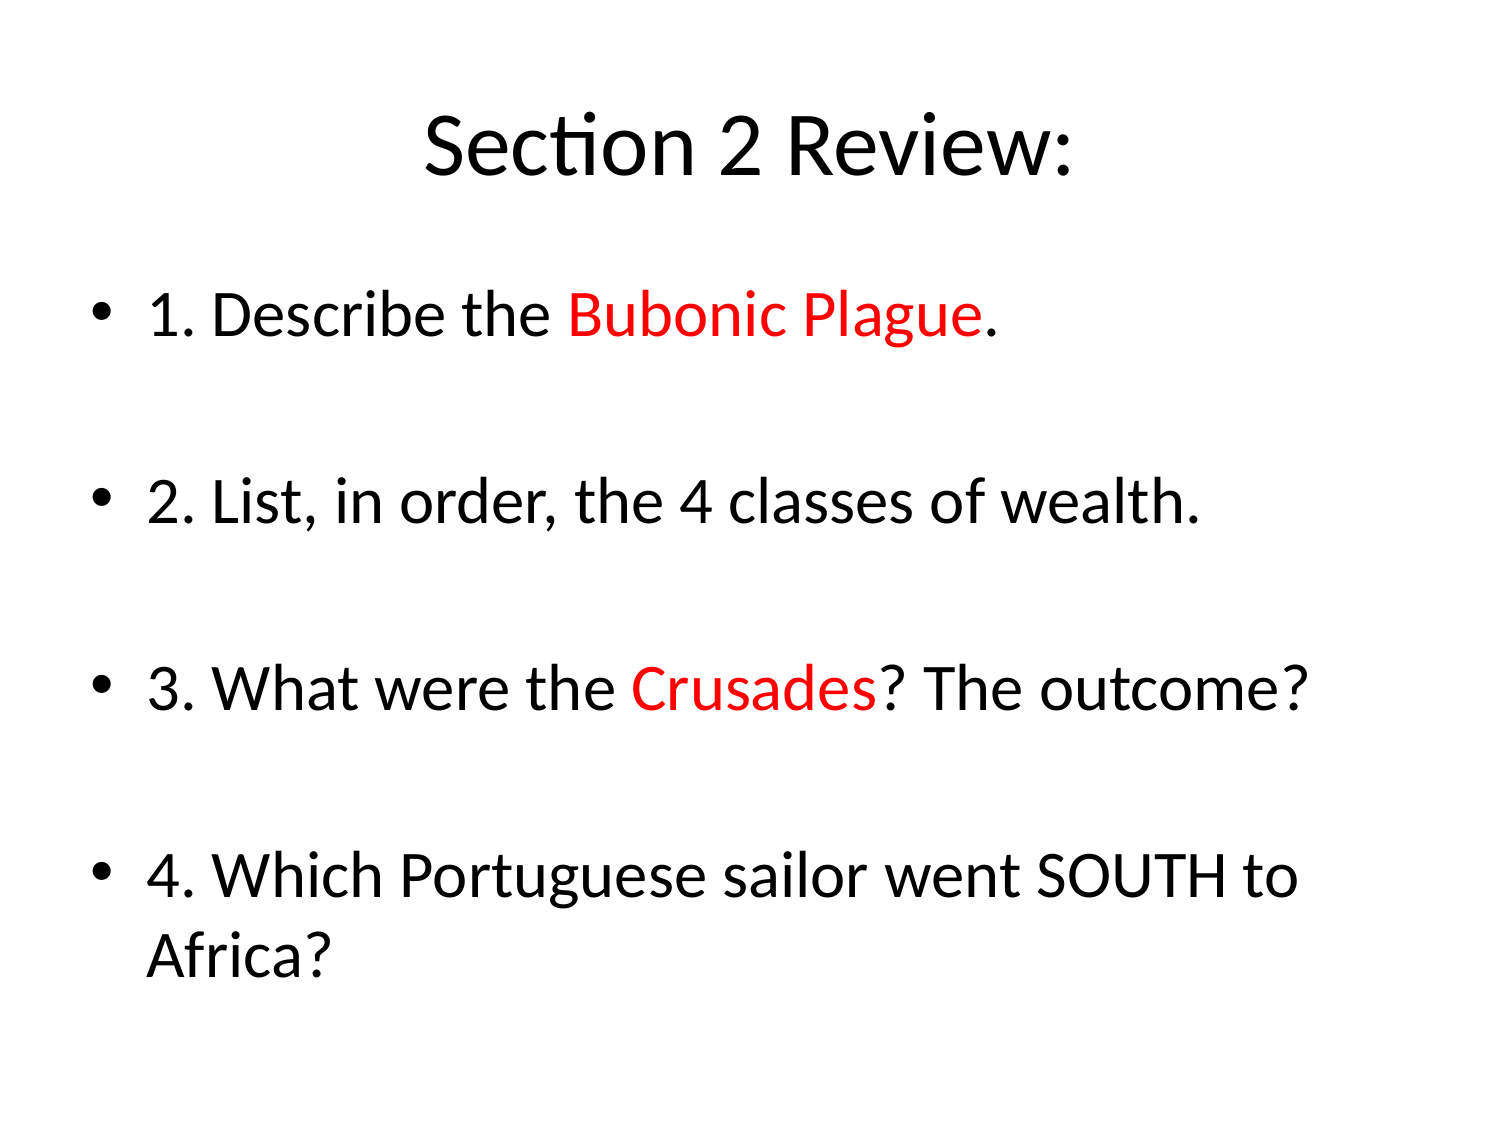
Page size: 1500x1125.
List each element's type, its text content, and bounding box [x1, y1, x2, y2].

list 1. Describe the Bubonic Plague. 2. List, in order, the 4 classes of wealth. 3. What were the Crusades? The outcome? 4. Which Portuguese sailor went SOUTH to Africa? [75, 262, 1425, 1005]
title Section 2 Review: [75, 45, 1425, 233]
